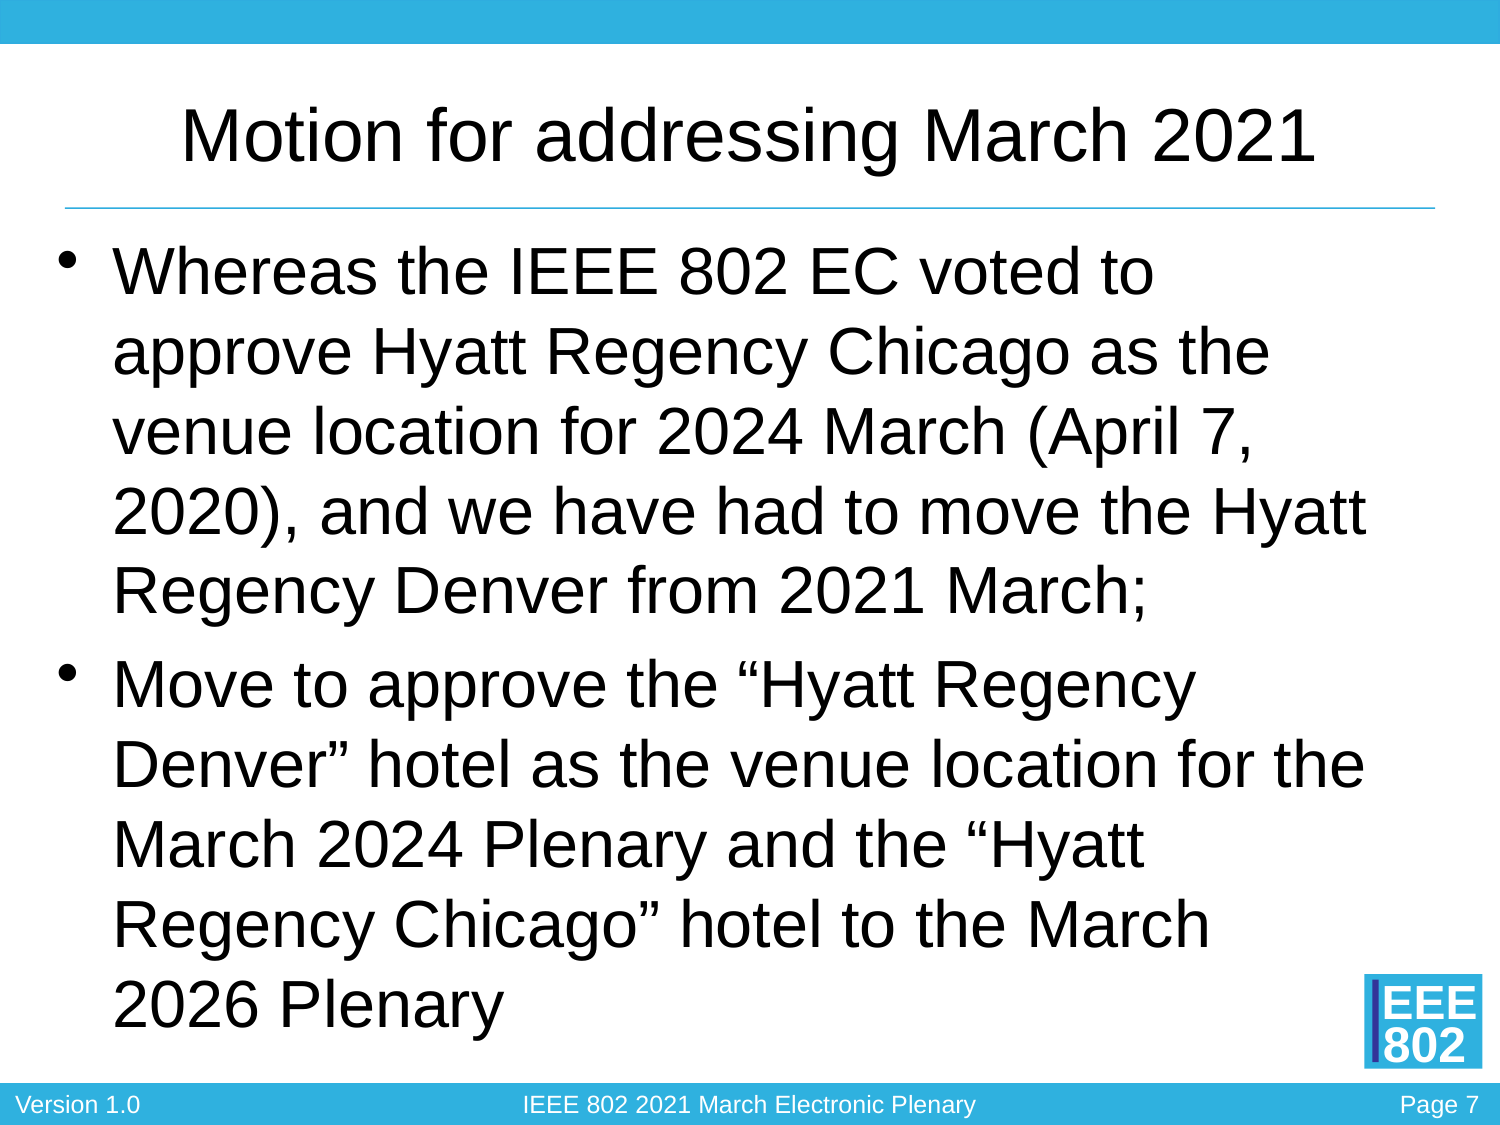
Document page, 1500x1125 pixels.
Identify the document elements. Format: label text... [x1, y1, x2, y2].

title Motion for addressing March 2021 [75, 66, 1425, 197]
list Whereas the IEEE 802 EC voted to approve Hyatt Regency Chicago as the venue location for 2024 March (April 7, 2020), and we have had to move the Hyatt Regency Denver from 2021 March; Move to approve the “Hyatt Regency Denver” hotel as the venue location for the March 2024 Plenary and the “Hyatt Regency Chicago” hotel to the March 2026 Plenary [41, 220, 1392, 1059]
